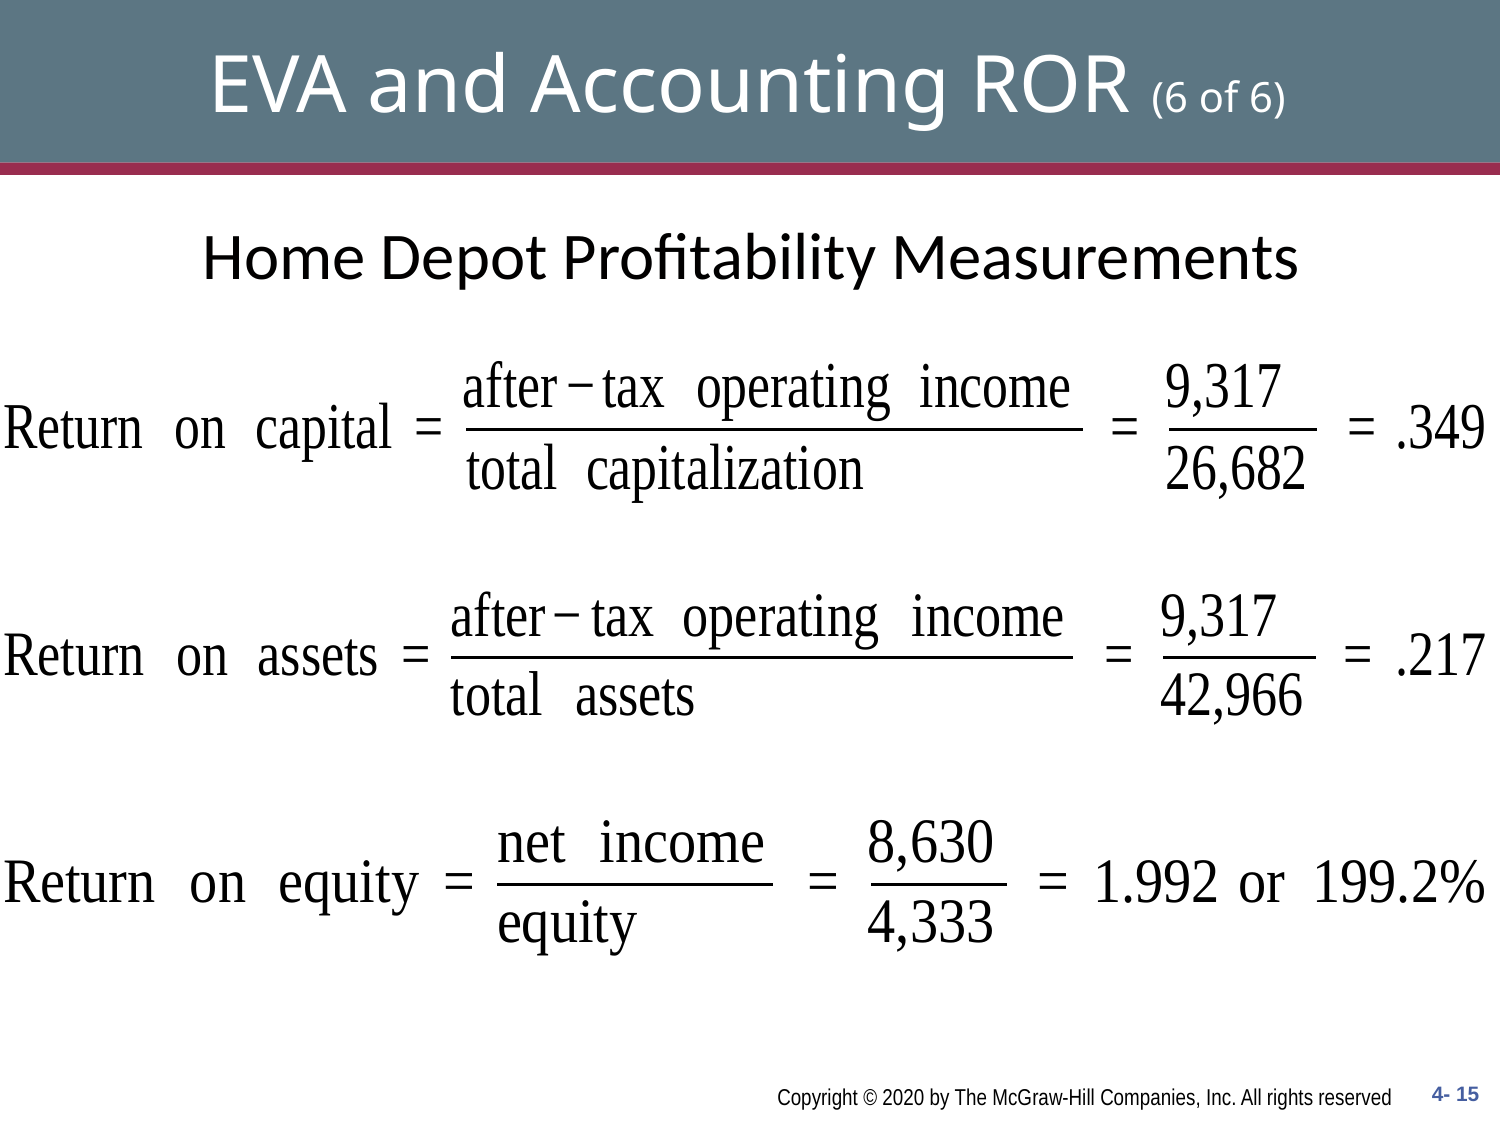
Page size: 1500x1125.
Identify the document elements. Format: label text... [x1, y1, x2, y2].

list Home Depot Profitability Measurements [109, 205, 1385, 350]
list Home Depot Profitability Measurements [109, 505, 1385, 956]
title EVA and Accounting ROR (6 of 6) [37, 12, 1457, 150]
